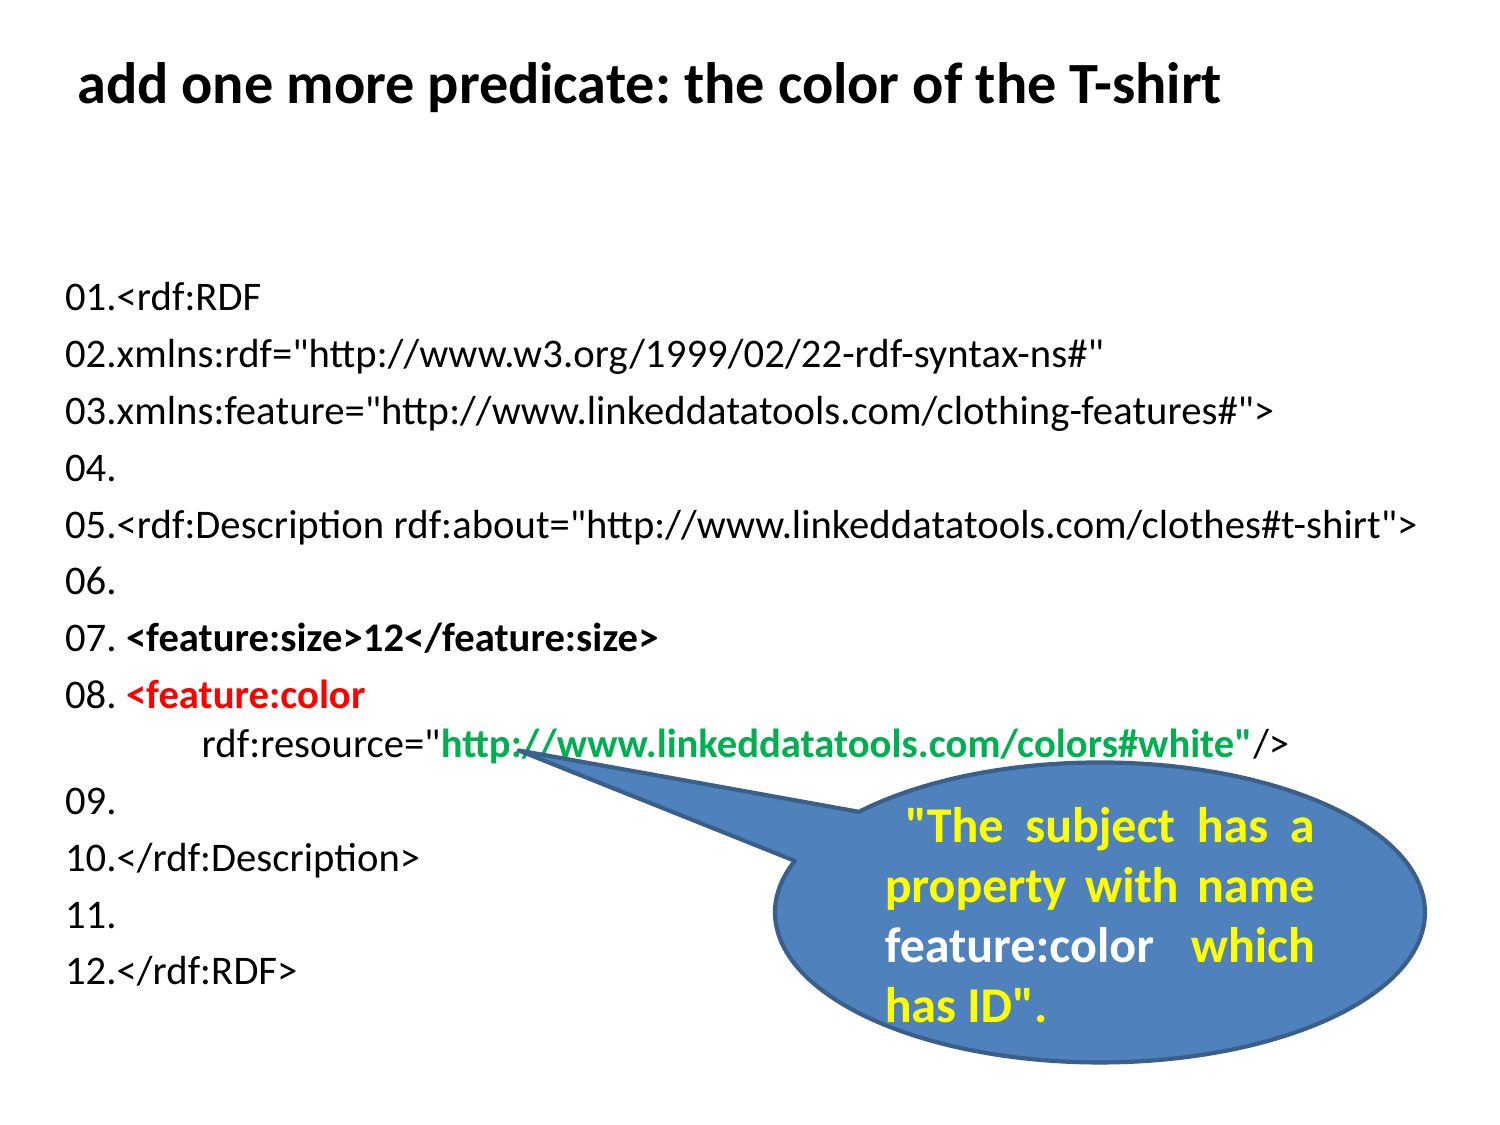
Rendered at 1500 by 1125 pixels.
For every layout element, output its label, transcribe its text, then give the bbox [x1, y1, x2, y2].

text_box "The subject has a property with name feature:color which has ID". [516, 748, 1428, 1065]
list 01.<rdf:RDF 02.xmlns:rdf="http://www.w3.org/1999/02/22-rdf-syntax-ns#" 03.xmlns:feature="http://www.linkeddatatools.com/clothing-features#"> 04. 05.<rdf:Description rdf:about="http://www.linkeddatatools.com/clothes#t-shirt"> 06. 07. <feature:size>12</feature:size> 08. <feature:color rdf:resource="http://www.linkeddatatools.com/colors#white"/> 09. 10.</rdf:Description> 11. 12.</rdf:RDF> [50, 262, 1463, 1005]
text_box add one more predicate: the color of the T-shirt [62, 37, 1375, 123]
